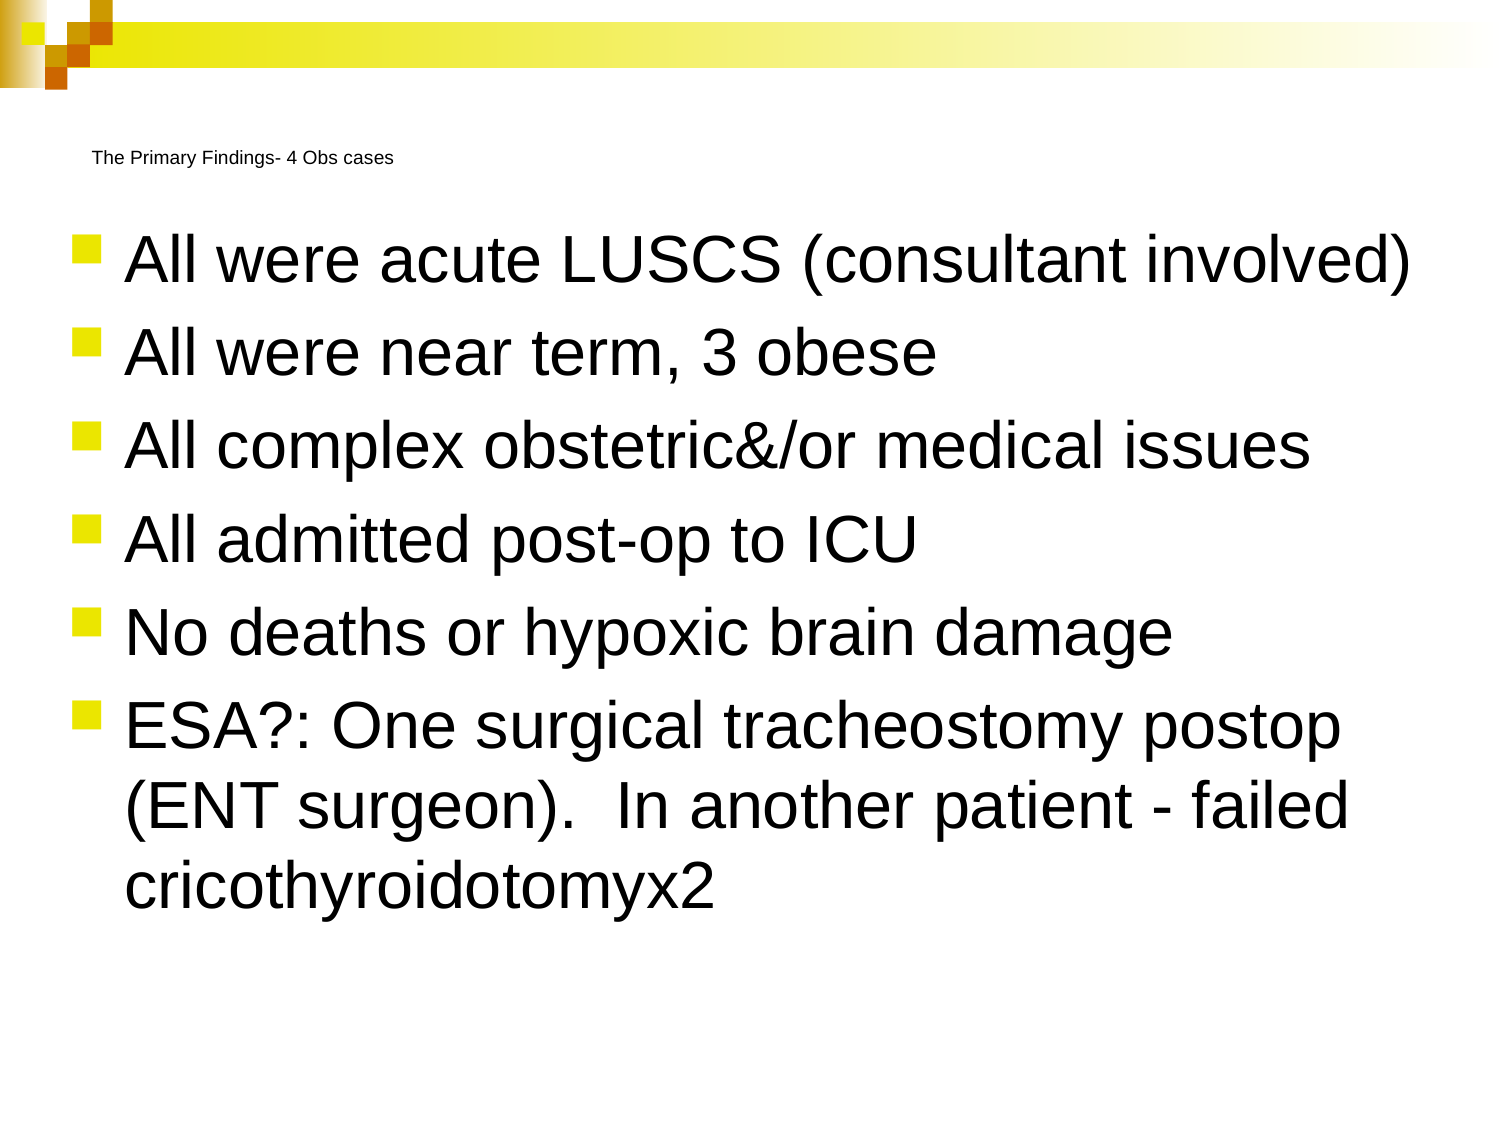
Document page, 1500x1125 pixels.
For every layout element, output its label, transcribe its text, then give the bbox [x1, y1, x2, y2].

title The Primary Findings- 4 Obs cases [76, 113, 1427, 207]
list All were acute LUSCS (consultant involved) All were near term, 3 obese All complex obstetric&/or medical issues All admitted post-op to ICU No deaths or hypoxic brain damage ESA?: One surgical tracheostomy postop (ENT surgeon). In another patient - failed cricothyroidotomyx2 [52, 207, 1479, 977]
